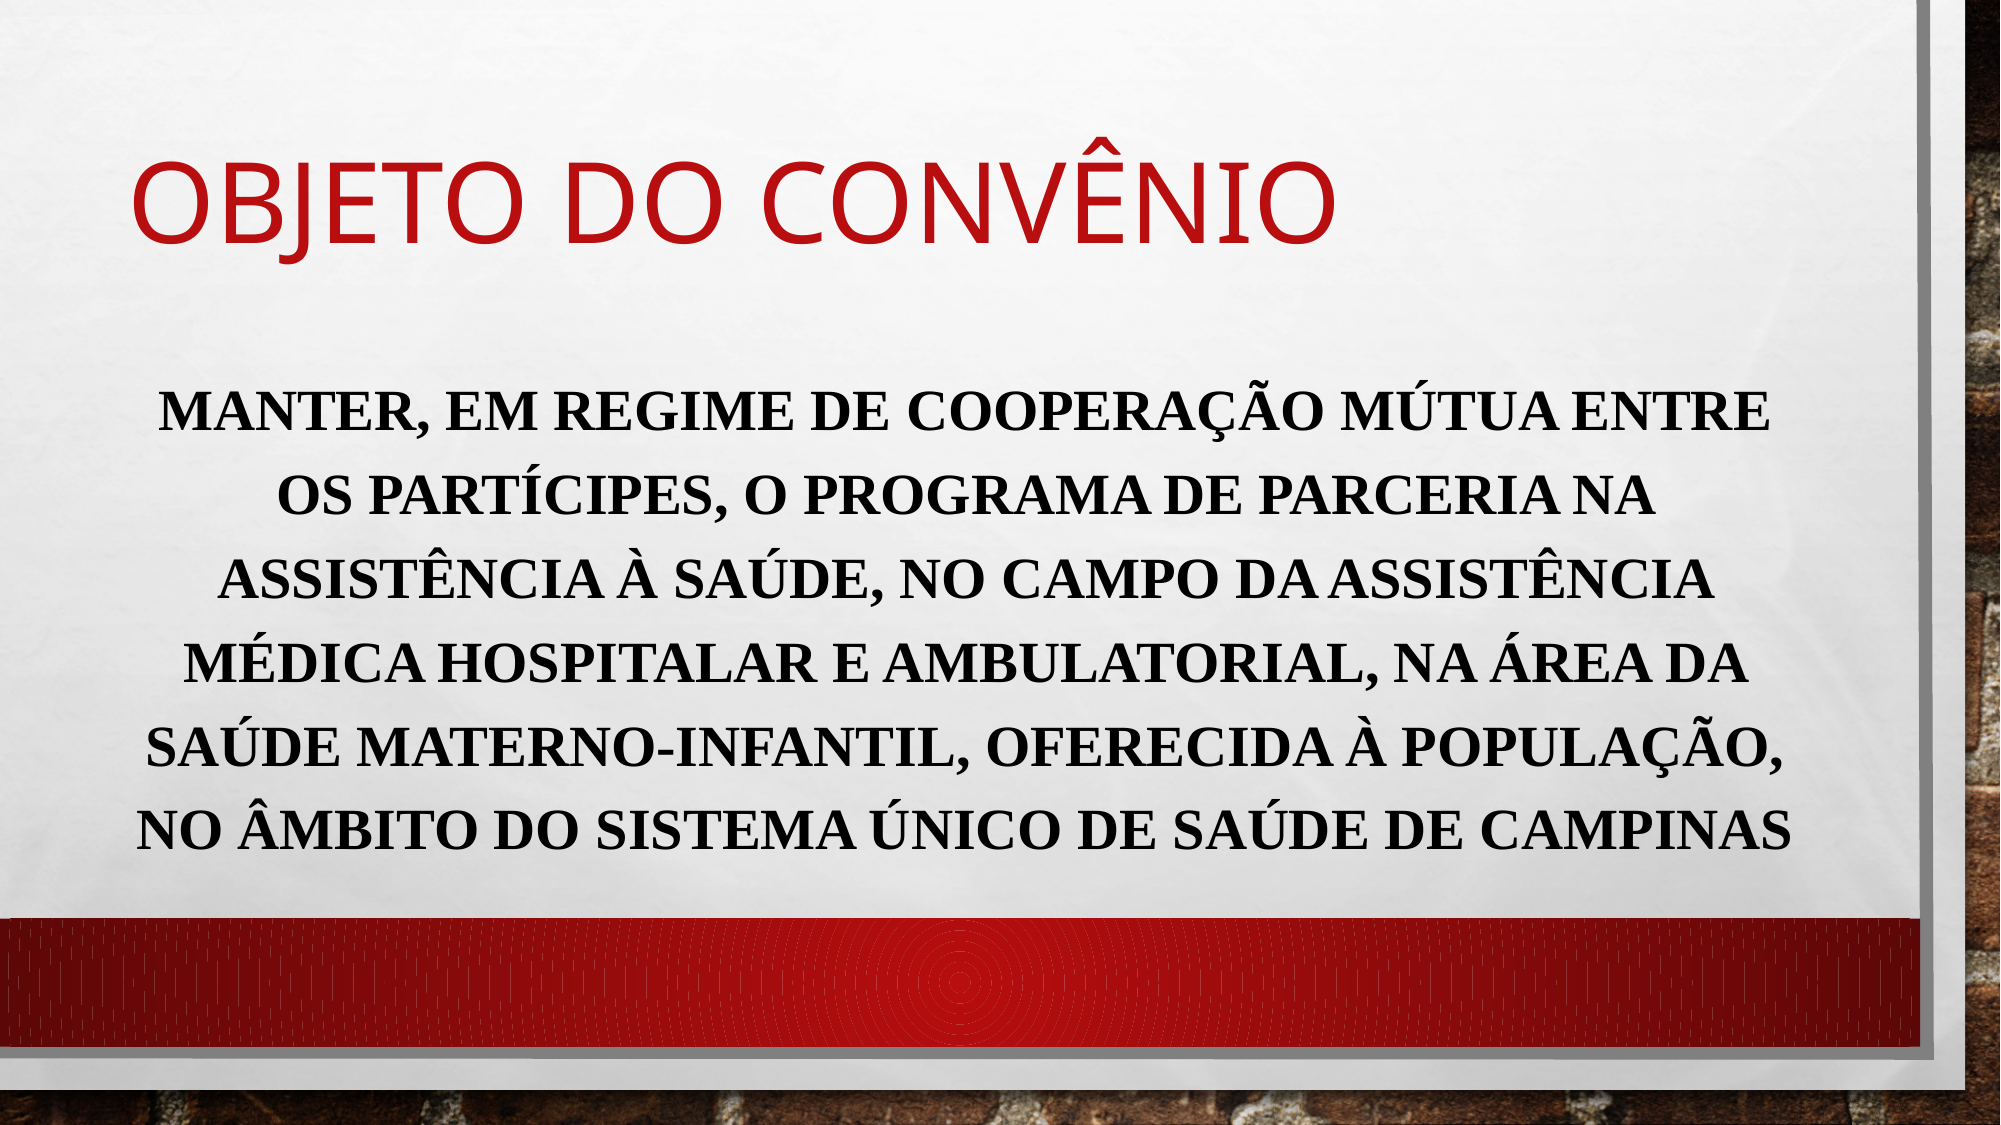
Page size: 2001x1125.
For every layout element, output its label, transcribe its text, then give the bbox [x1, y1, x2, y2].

title Objeto do convênio [112, 112, 1818, 302]
list Manter, em regime de cooperação mútua entre os partícipes, o Programa de Parceria na Assistência à Saúde, no campo da assistência médica hospitalar e ambulatorial, na área da saúde materno-Infantil, oferecida à população, no âmbito do Sistema Único de Saúde de Campinas [112, 338, 1818, 882]
picture [0, 0, 2000, 1125]
